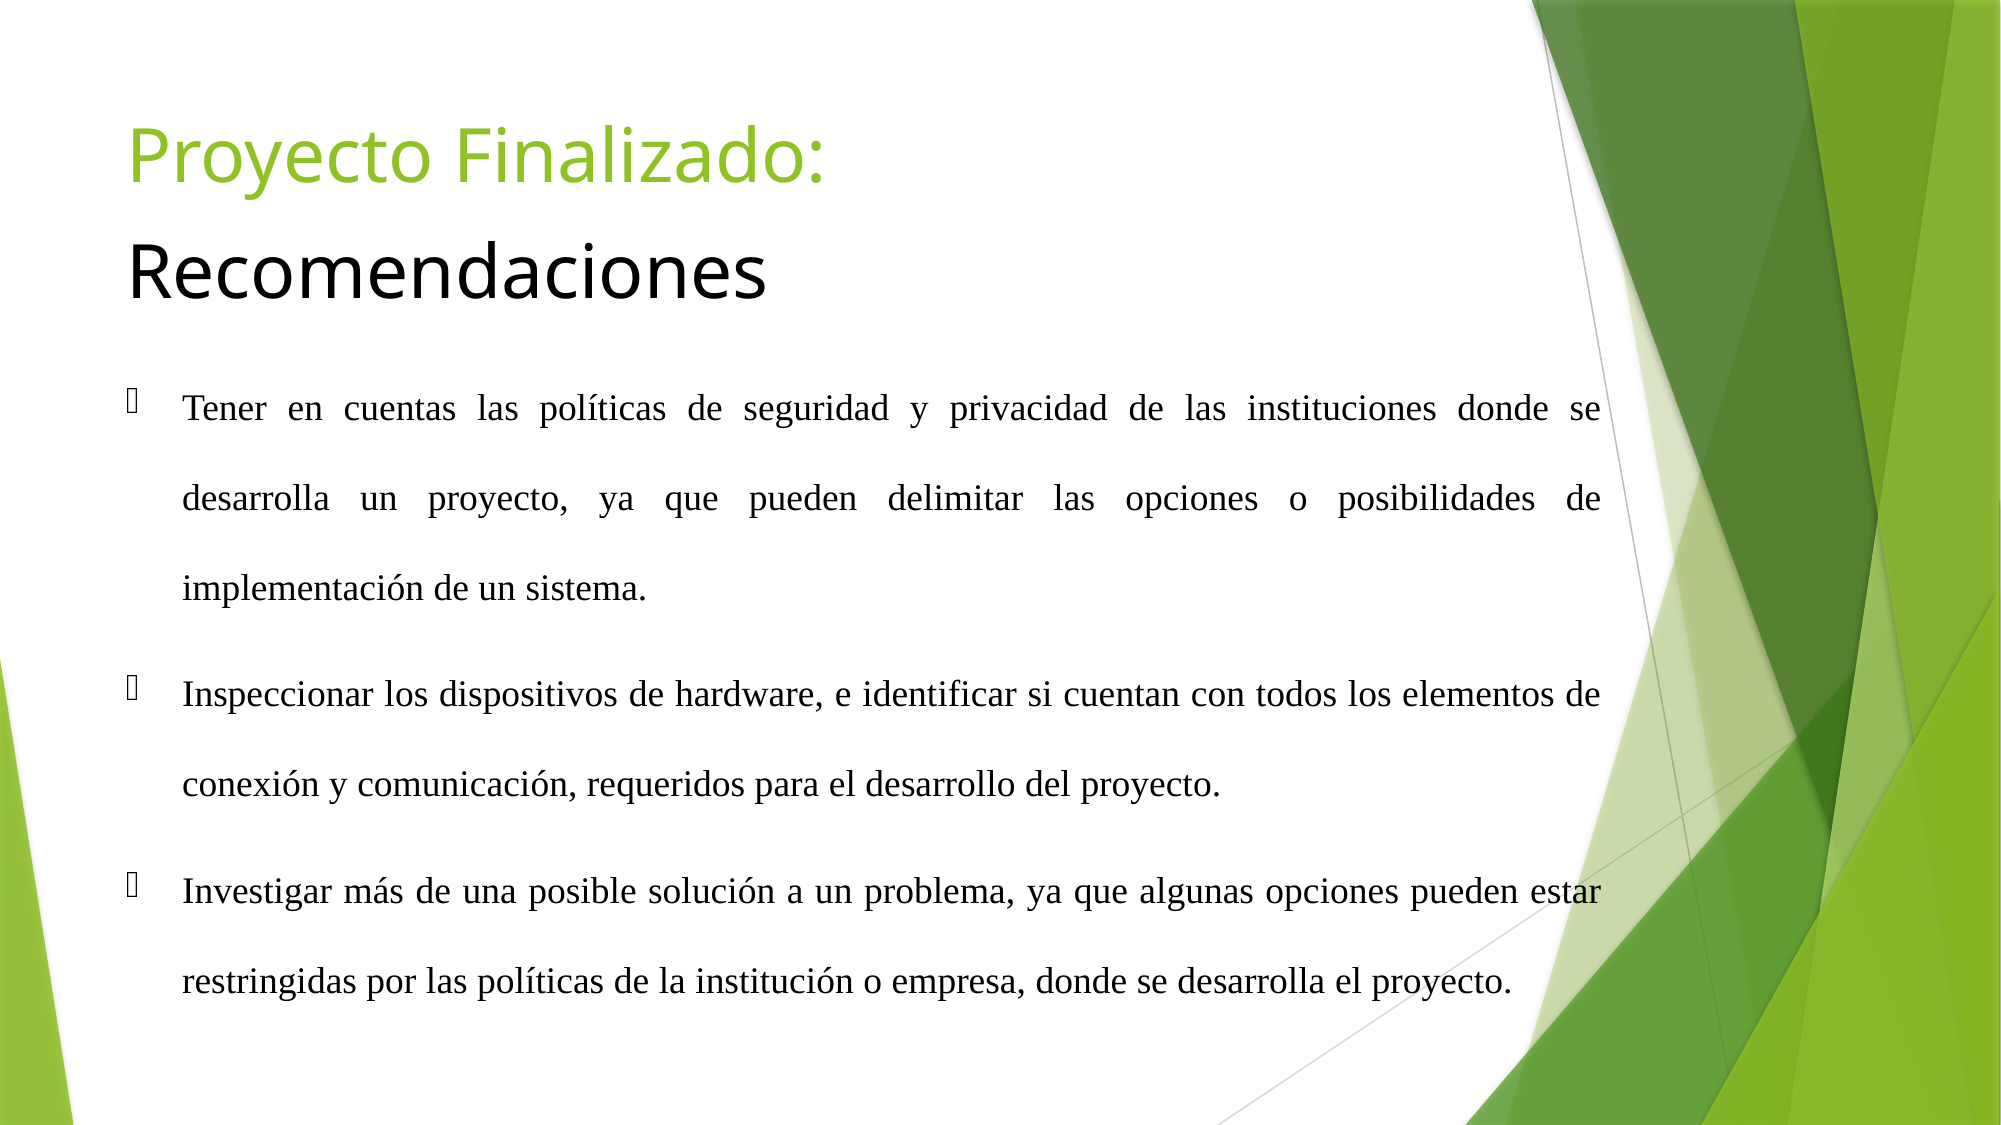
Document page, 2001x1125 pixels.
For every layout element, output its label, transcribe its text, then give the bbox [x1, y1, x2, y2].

text_box Tener en cuentas las políticas de seguridad y privacidad de las instituciones donde se desarrolla un proyecto, ya que pueden delimitar las opciones o posibilidades de implementación de un sistema. Inspeccionar los dispositivos de hardware, e identificar si cuentan con todos los elementos de conexión y comunicación, requeridos para el desarrollo del proyecto. Investigar más de una posible solución a un problema, ya que algunas opciones pueden estar restringidas por las políticas de la institución o empresa, donde se desarrolla el proyecto. [111, 330, 1618, 1009]
title Proyecto Finalizado: [111, 99, 1522, 228]
text_box Recomendaciones [111, 215, 1127, 330]
